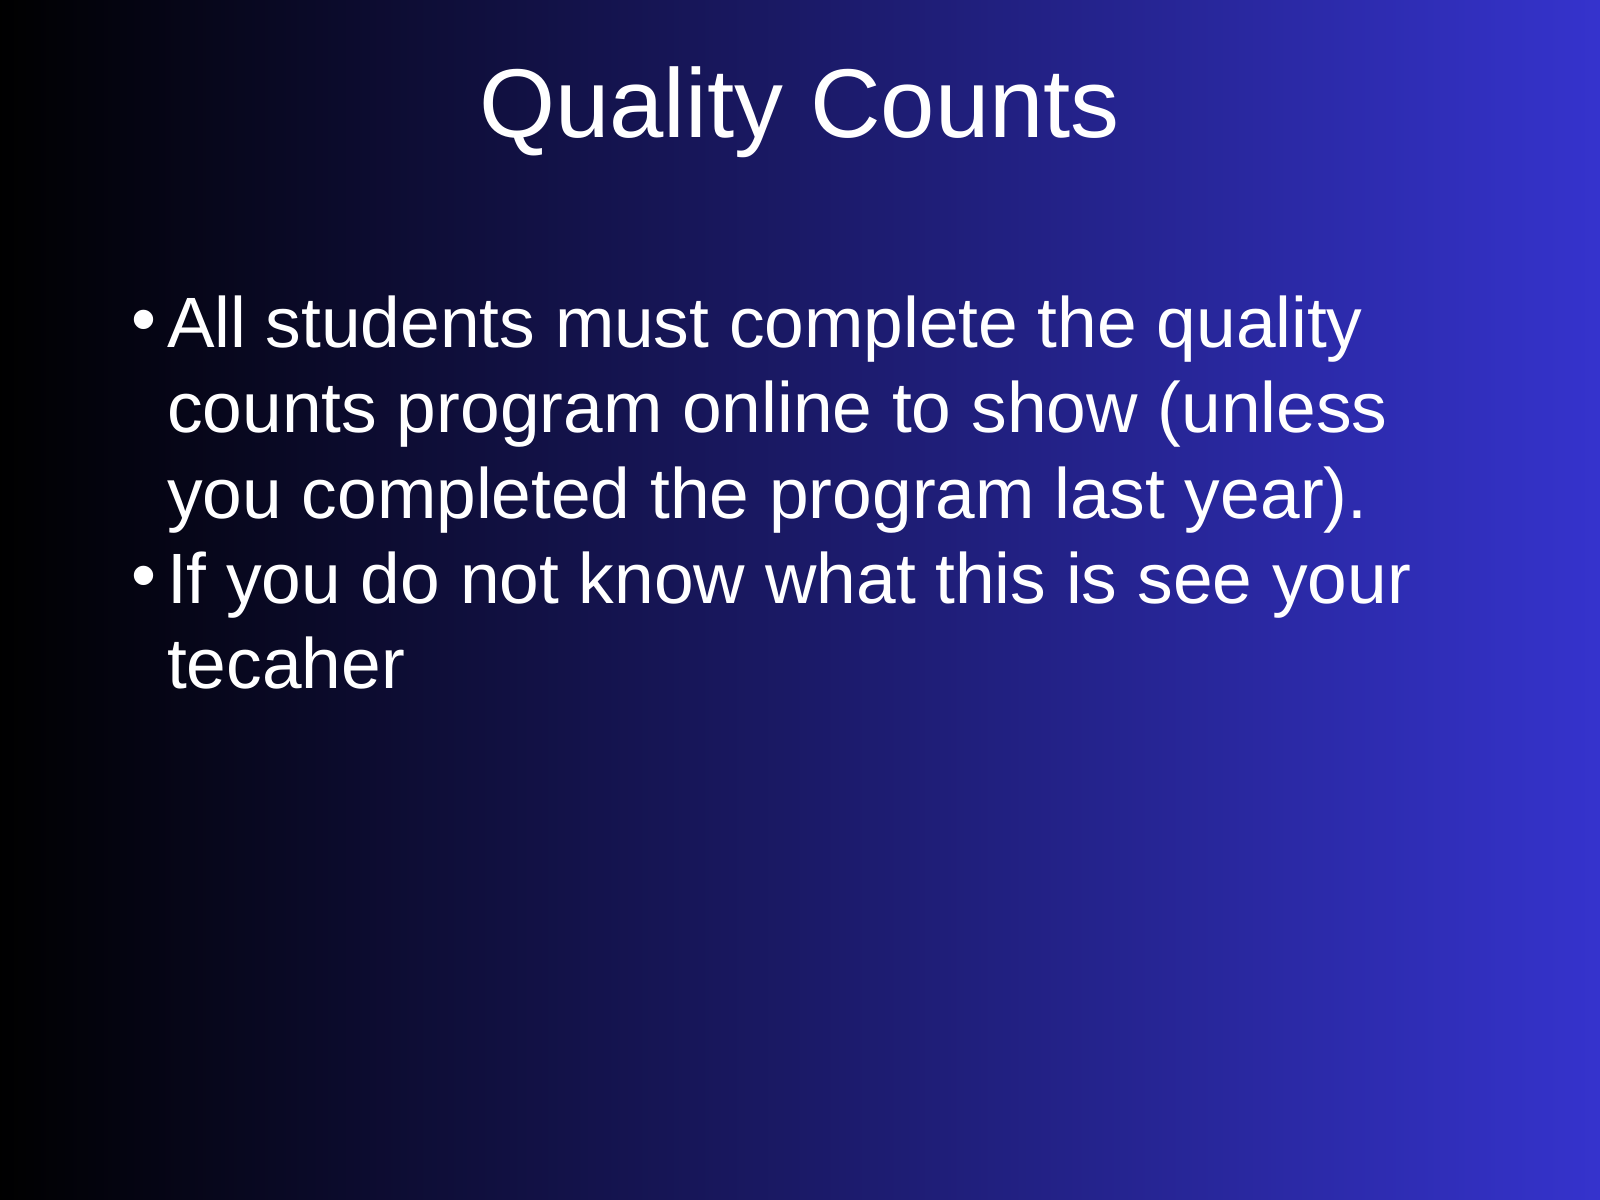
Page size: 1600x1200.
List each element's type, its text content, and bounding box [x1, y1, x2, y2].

text_box All students must complete the quality counts program online to show (unless you completed the program last year). If you do not know what this is see your tecaher [94, 276, 1505, 704]
text_box Quality Counts [94, 39, 1506, 158]
